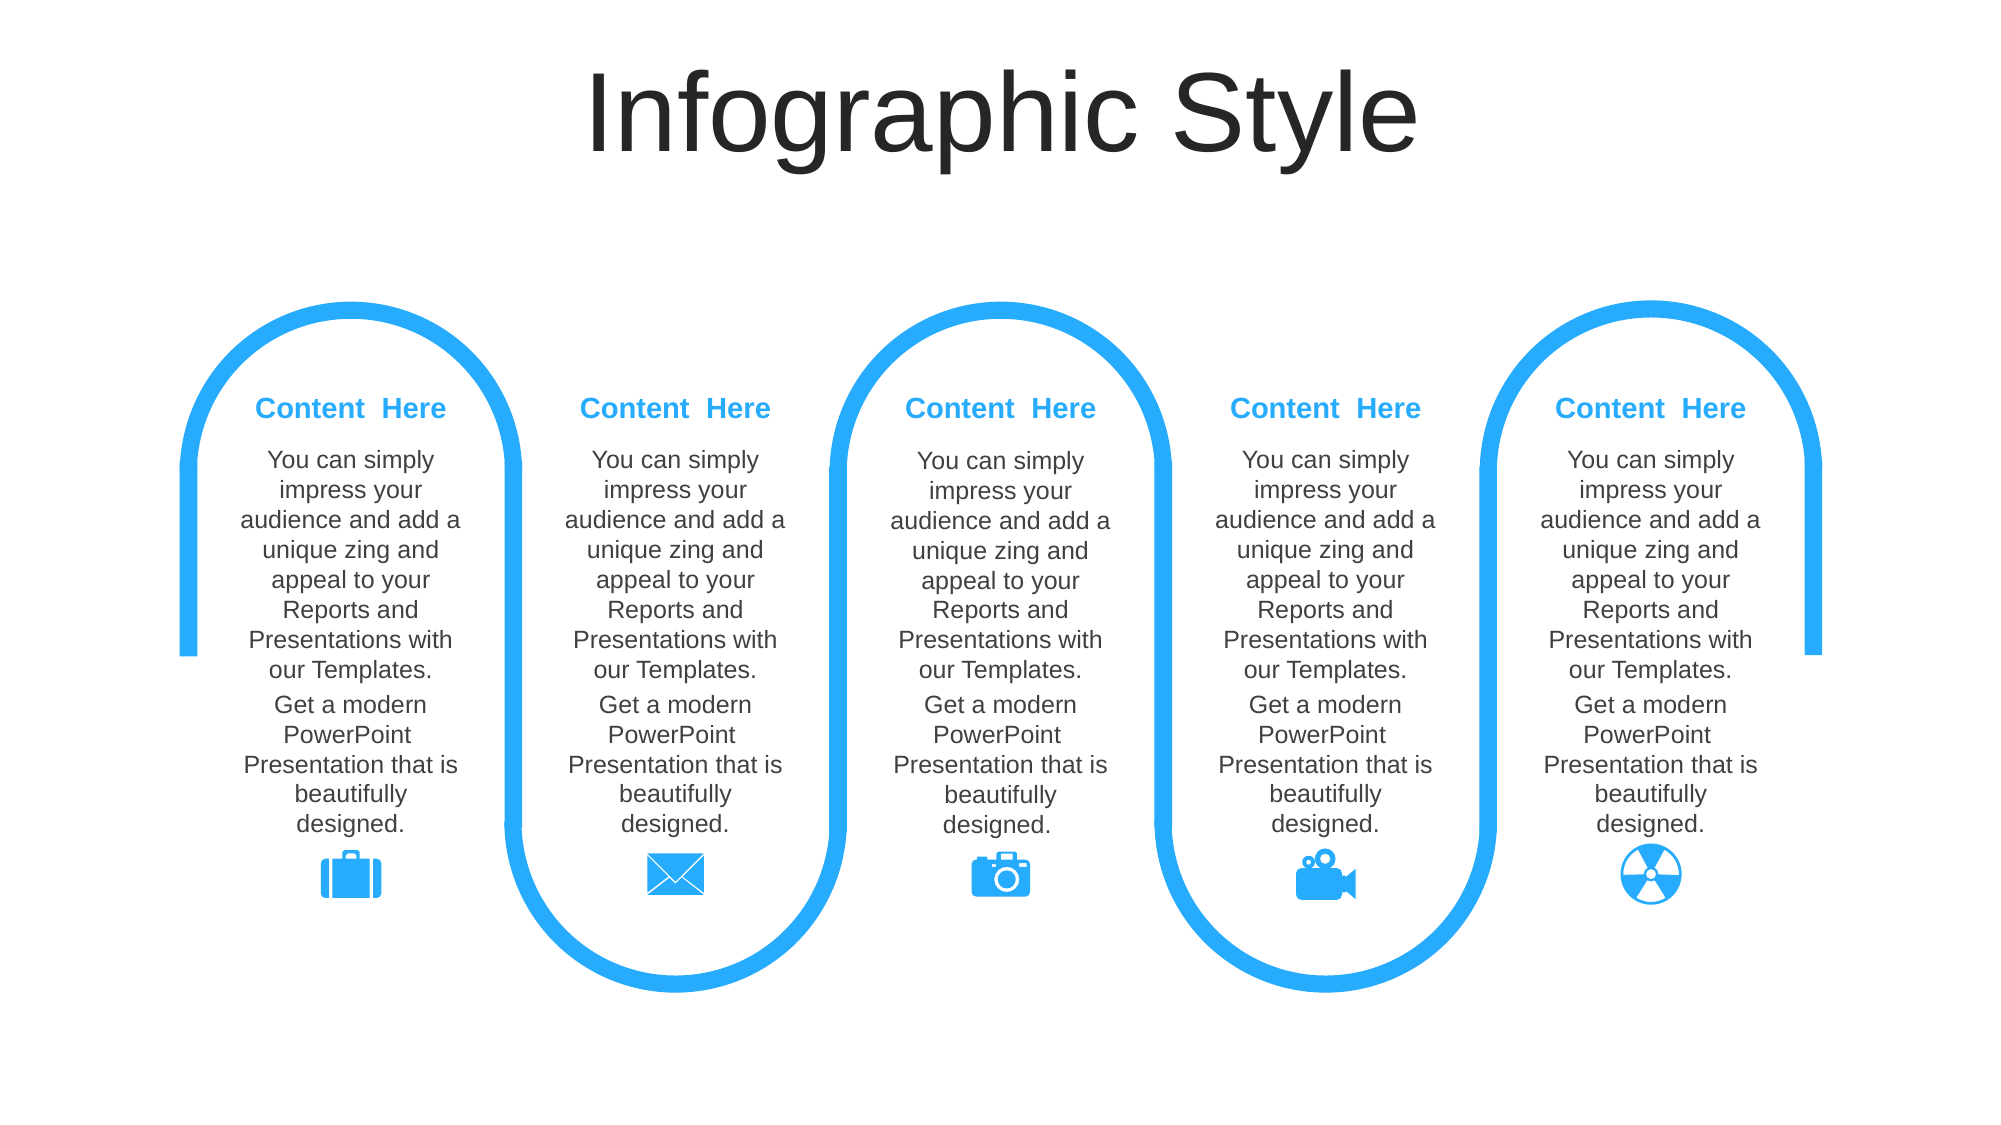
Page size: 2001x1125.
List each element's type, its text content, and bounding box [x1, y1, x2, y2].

text_box [372, 857, 383, 900]
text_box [504, 466, 847, 993]
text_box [179, 301, 523, 828]
text_box [970, 850, 1032, 898]
text_box [319, 849, 371, 900]
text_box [549, 381, 802, 466]
text_box [1619, 842, 1683, 906]
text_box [1479, 300, 1823, 656]
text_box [1524, 656, 1778, 828]
list Infographic Style [53, 55, 1952, 175]
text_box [829, 301, 1173, 828]
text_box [1199, 381, 1452, 466]
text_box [1154, 466, 1497, 993]
